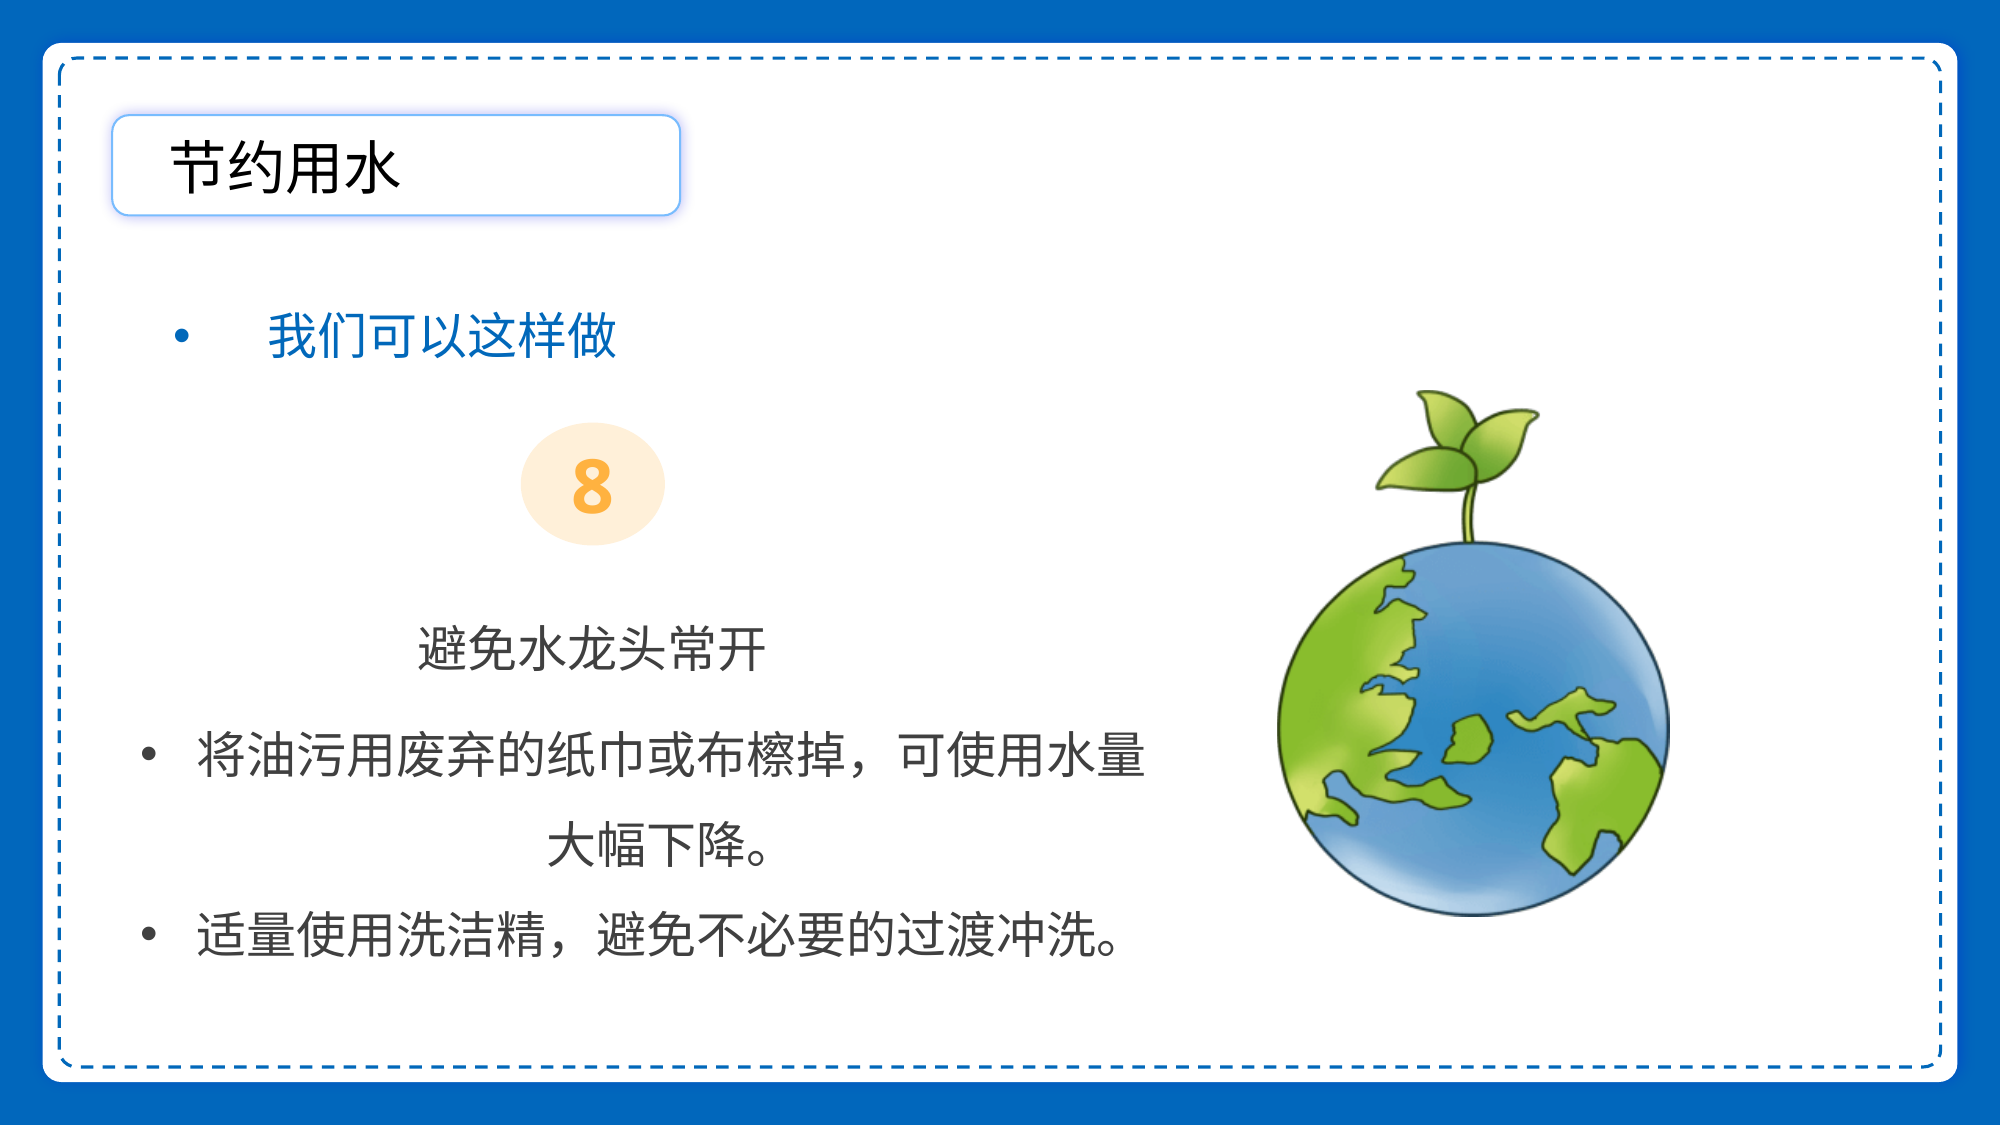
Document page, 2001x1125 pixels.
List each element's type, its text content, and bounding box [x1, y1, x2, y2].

picture [1277, 390, 1670, 917]
text_box 我们可以这样做 [158, 267, 632, 373]
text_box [112, 115, 681, 216]
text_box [113, 423, 1173, 974]
